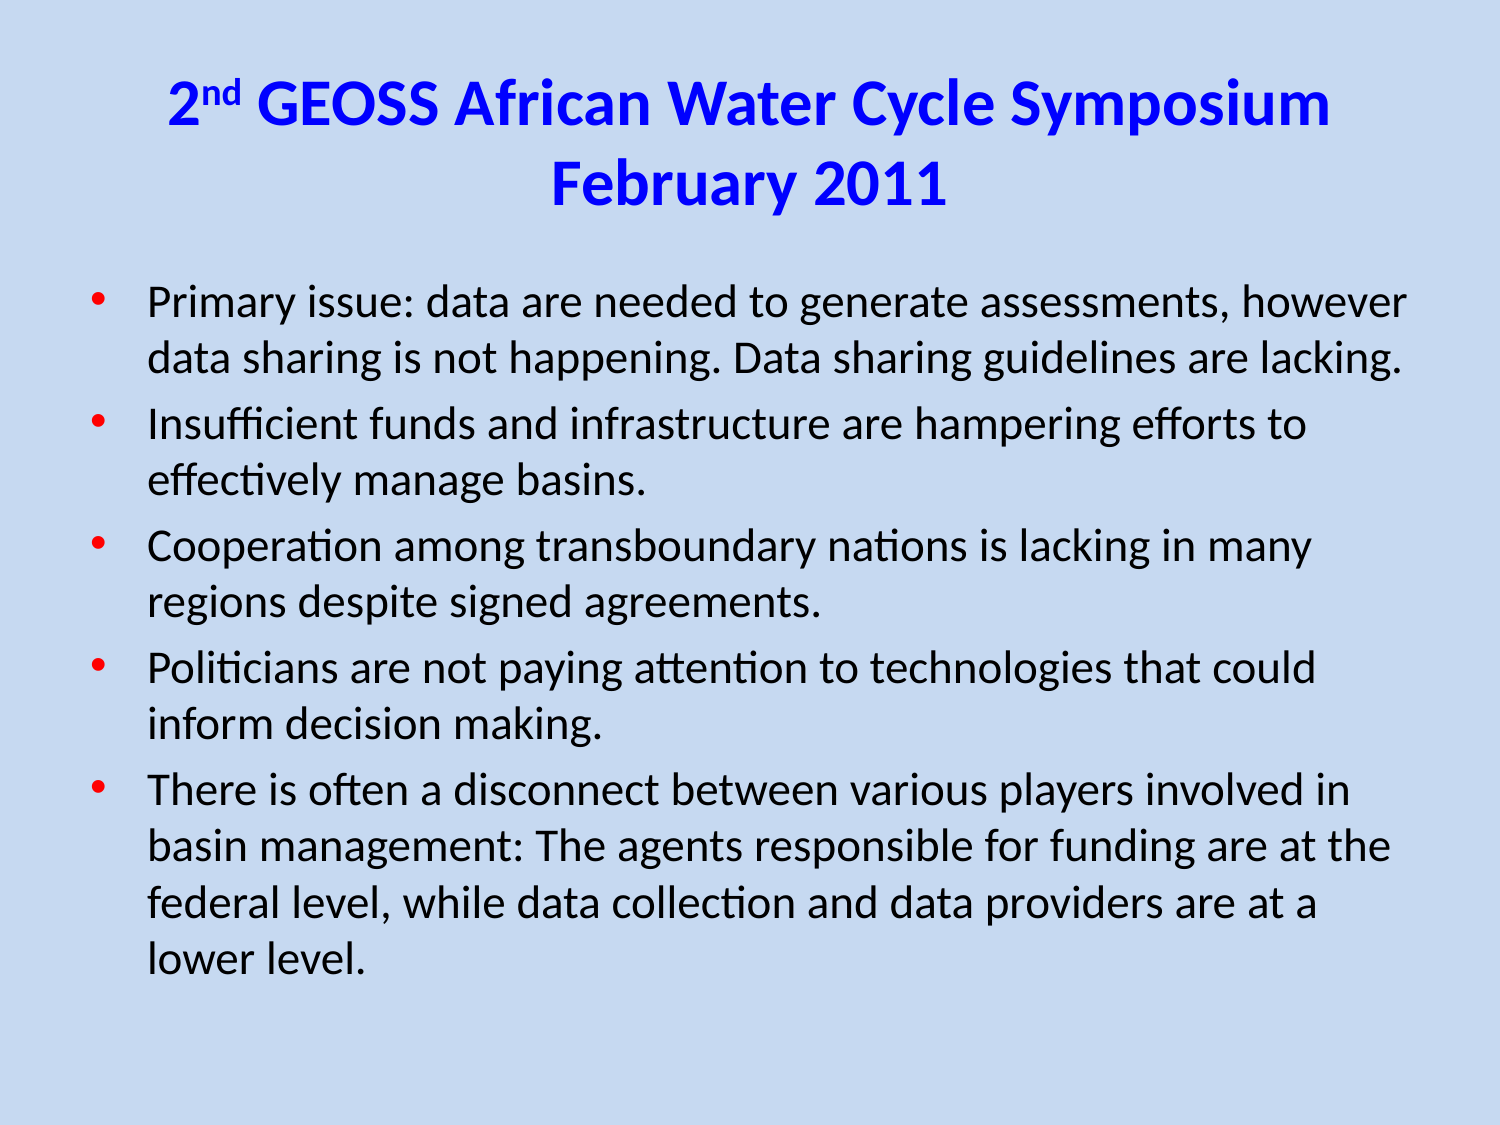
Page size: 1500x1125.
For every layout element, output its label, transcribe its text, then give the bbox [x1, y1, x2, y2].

list Primary issue: data are needed to generate assessments, however data sharing is not happening. Data sharing guidelines are lacking. Insufficient funds and infrastructure are hampering efforts to effectively manage basins. Cooperation among transboundary nations is lacking in many regions despite signed agreements. Politicians are not paying attention to technologies that could inform decision making. There is often a disconnect between various players involved in basin management: The agents responsible for funding are at the federal level, while data collection and data providers are at a lower level. [75, 262, 1425, 1005]
title 2nd GEOSS African Water Cycle Symposium February 2011 [75, 45, 1425, 233]
